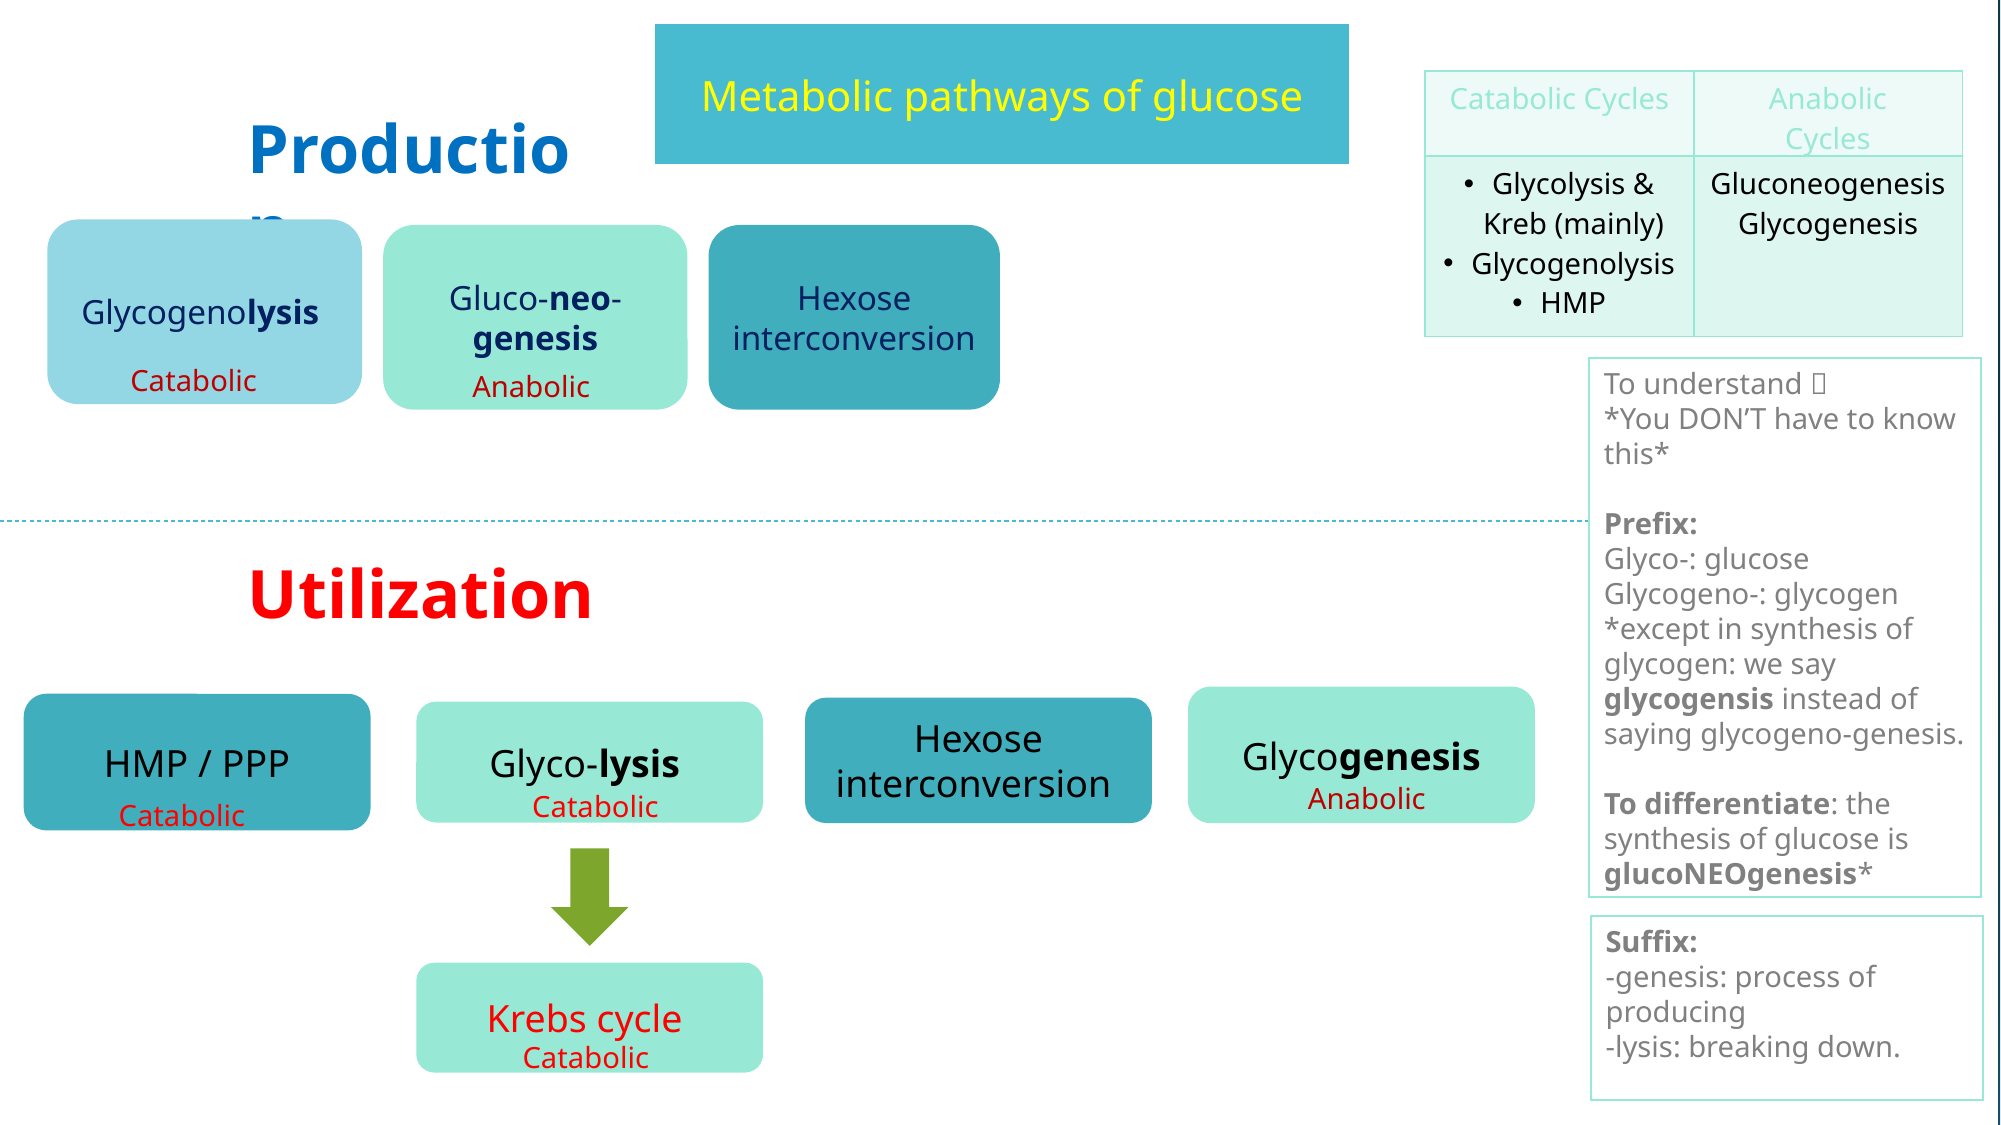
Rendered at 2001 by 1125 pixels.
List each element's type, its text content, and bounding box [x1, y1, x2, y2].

text_box Anabolic [1259, 774, 1484, 832]
table_header Anabolic Cycles [1695, 72, 1962, 155]
text_box [548, 847, 632, 948]
table_cell Gluconeogenesis Glycogenesis [1695, 157, 1962, 336]
text_box Catabolic [478, 1033, 704, 1091]
text_box Krebs cycle [416, 962, 764, 1073]
text_box Catabolic [488, 781, 713, 840]
text_box Anabolic [424, 361, 647, 419]
table_header Catabolic Cycles [1426, 72, 1693, 155]
text_box Catabolic [86, 355, 311, 413]
text_box Suffix: -genesis: process of producing -lysis: breaking down. [1590, 915, 1984, 1101]
text_box Hexose interconversion [708, 224, 1000, 410]
text_box Glycogenolysis [46, 218, 364, 406]
text_box Gluco-neo-genesis [382, 223, 689, 411]
text_box To understand  *You DON’T have to know this* Prefix: Glyco-: glucose Glycogeno-: glycogen *except in synthesis of glycogen: we say glycogensis instead of saying glycogeno-genesis. To differentiate: the synthesis of glucose is glucoNEOgenesis* [1588, 357, 1982, 898]
text_box HMP / PPP [23, 693, 371, 831]
text_box [0, 0, 1999, 1125]
text_box Glycogenesis [1187, 686, 1535, 824]
text_box Glyco-lysis [416, 701, 764, 823]
text_box Production [233, 99, 625, 274]
text_box Catabolic [74, 790, 300, 848]
table_cell Glycolysis & Kreb (mainly) Glycogenolysis HMP [1426, 157, 1693, 336]
text_box Hexose interconversion [805, 697, 1152, 824]
text_box Metabolic pathways of glucose [652, 21, 1352, 167]
text_box Utilization [233, 544, 649, 640]
